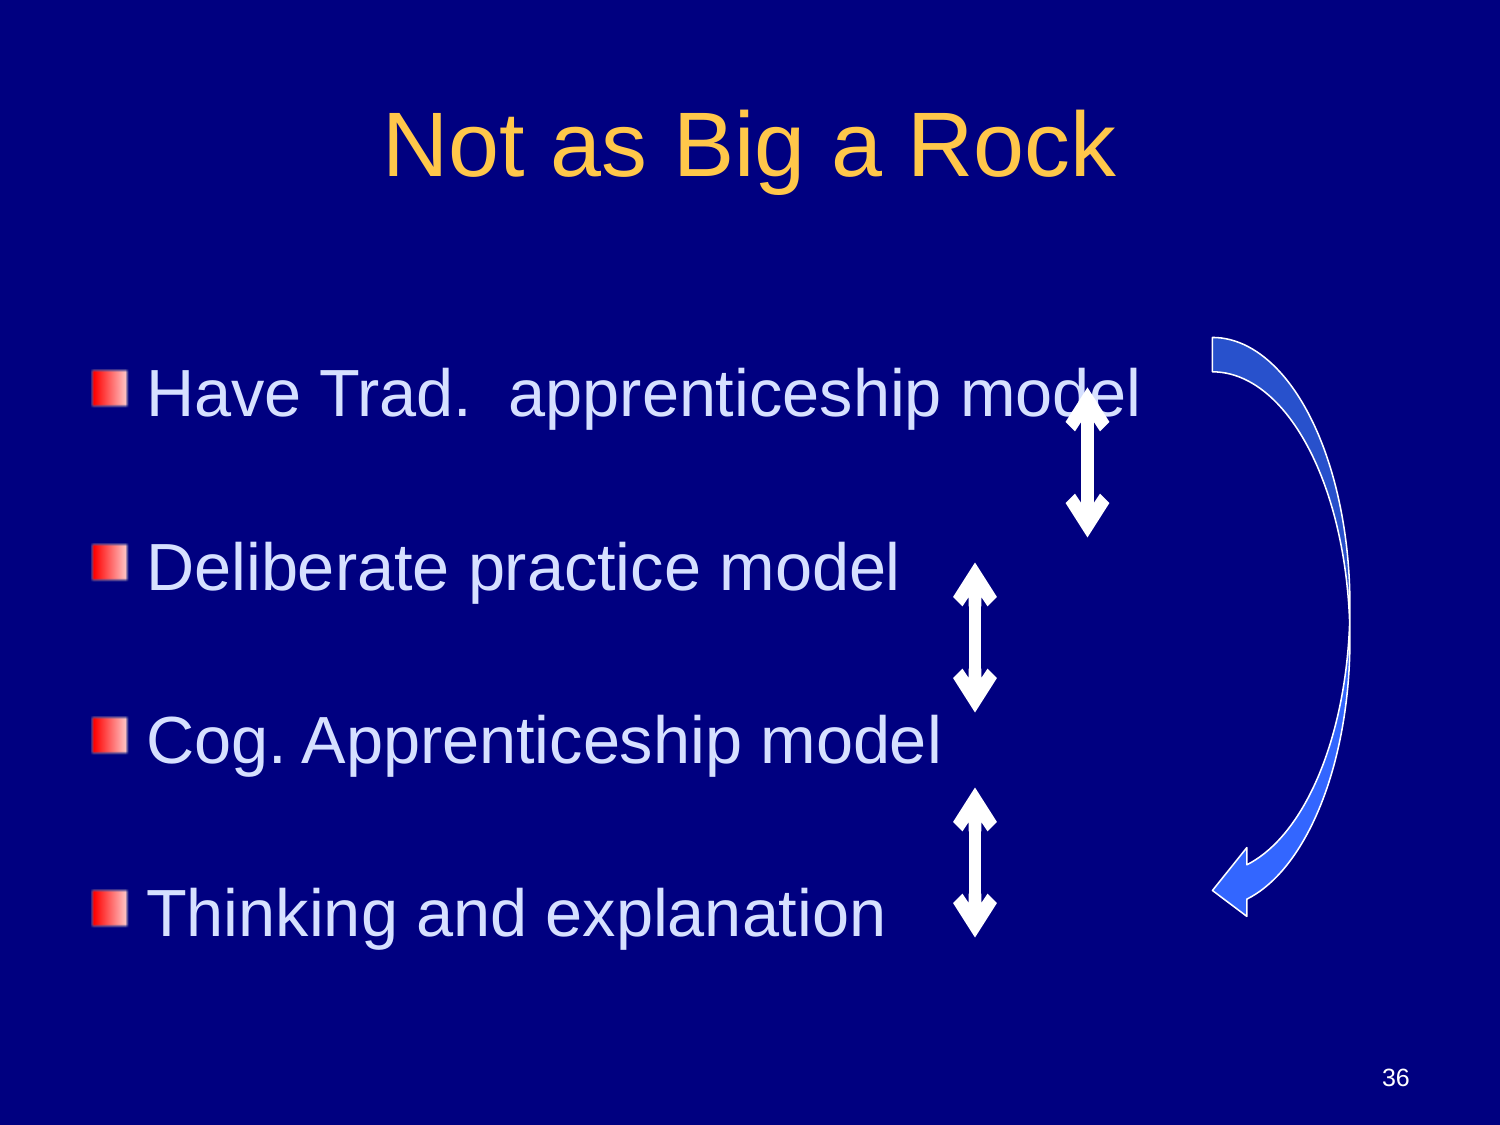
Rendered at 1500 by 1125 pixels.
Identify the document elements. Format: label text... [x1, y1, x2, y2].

picture [90, 715, 132, 758]
text_box [1212, 337, 1350, 917]
picture [90, 542, 132, 585]
title Not as Big a Rock [74, 45, 1426, 234]
list Have Trad. apprenticeship model Deliberate practice model Cog. Apprenticeship model Thinking and explanation [74, 262, 1426, 1006]
picture [90, 888, 132, 931]
slide_number 36 [1074, 1023, 1426, 1100]
picture [90, 368, 132, 411]
